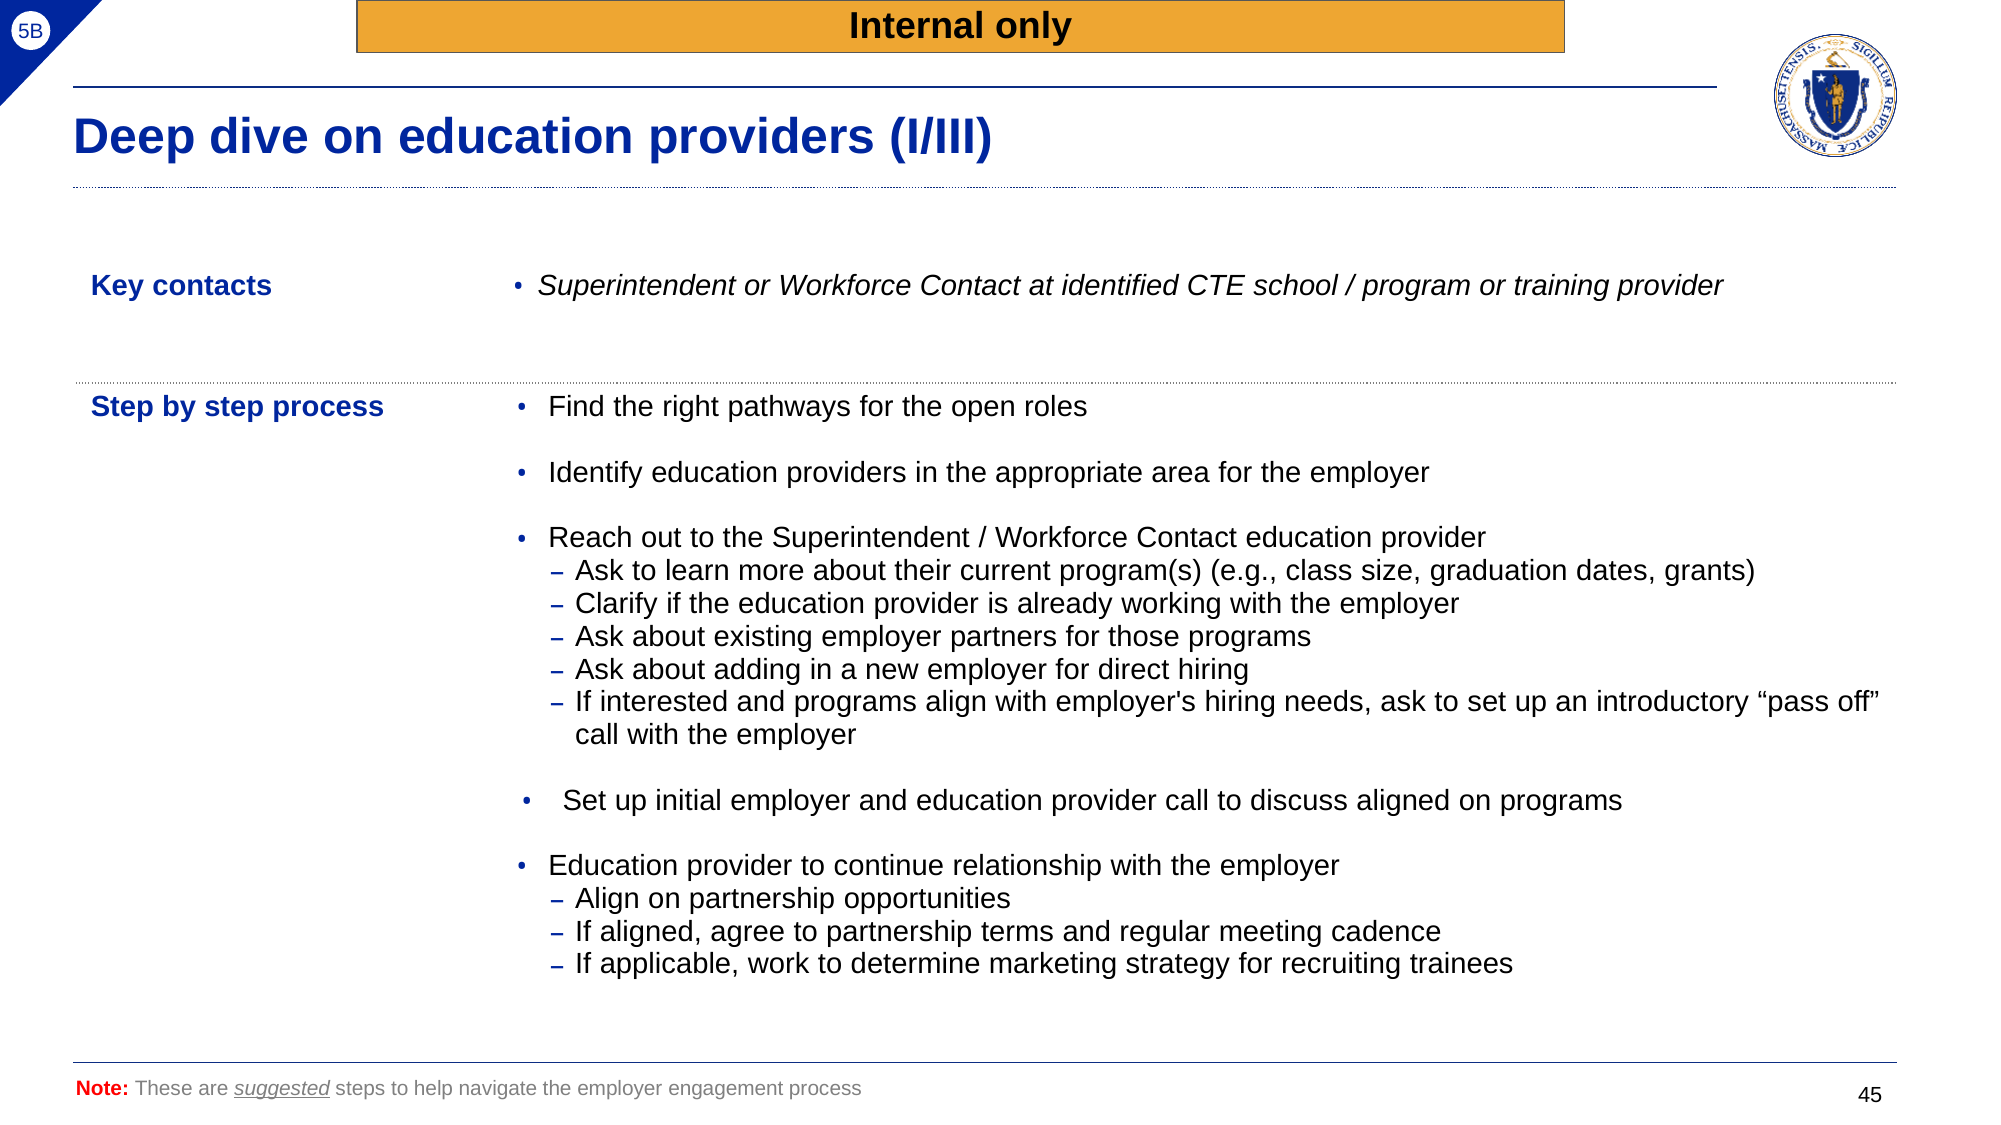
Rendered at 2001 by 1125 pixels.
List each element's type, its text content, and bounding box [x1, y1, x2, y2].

text_box Note: These are suggested steps to help navigate the employer engagement process [75, 1077, 1111, 1101]
picture [1774, 34, 1897, 157]
table_cell Find the right pathways for the open roles Identify education providers in the appropriate area for the employer Reach out to the Superintendent / Workforce Contact education provider Ask to learn more about their current program(s) (e.g., class size, graduation dates, grants) Clarify if the education provider is already working with the employer Ask about existing employer partners for those programs Ask about adding in a new employer for direct hiring If interested and programs align with employer's hiring needs, ask to set up an introductory “pass off” call with the employer Set up initial employer and education provider call to discuss aligned on programs Education provider to continue relationship with the employer Align on partnership opportunities If aligned, agree to partnership terms and regular meeting cadence If applicable, work to determine marketing strategy for recruiting trainees [485, 383, 1895, 987]
table_cell Step by step process [76, 383, 485, 987]
text_box 5B [11, 11, 51, 51]
table_header Superintendent or Workforce Contact at identified CTE school / program or training provider [485, 261, 1895, 383]
title Deep dive on education providers (I/III) [73, 110, 1718, 165]
text_box Internal only [356, 0, 1565, 53]
table_header Key contacts [76, 261, 485, 383]
text_box [0, 0, 103, 107]
